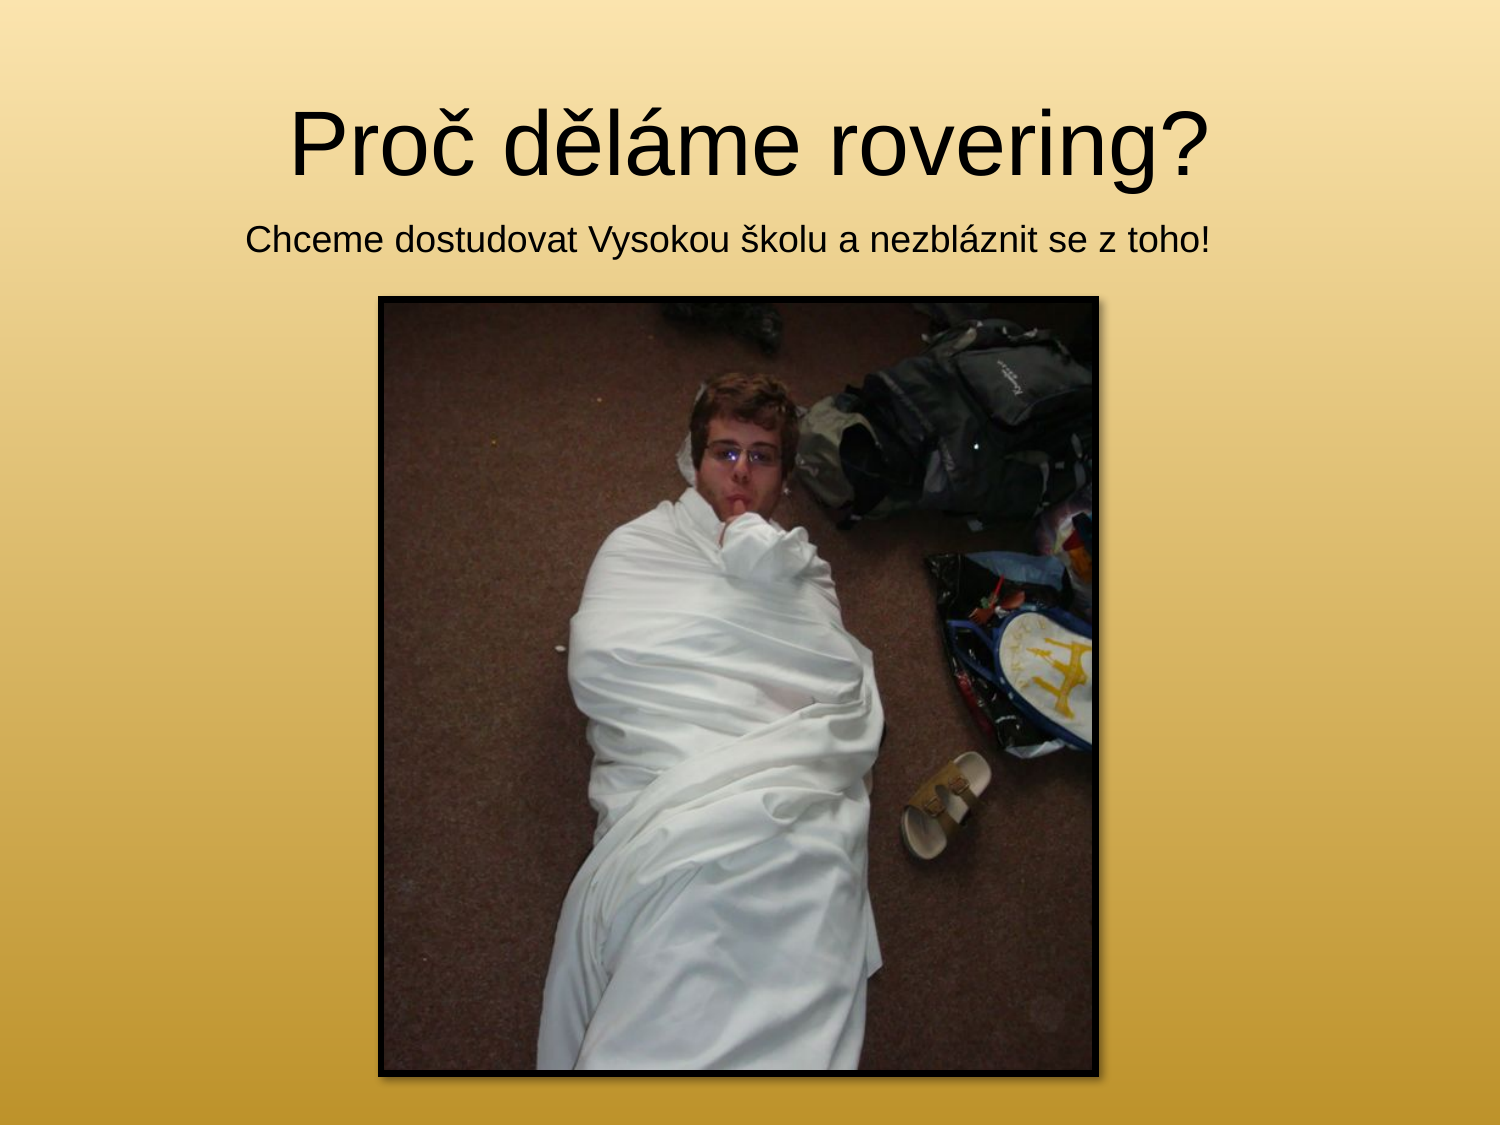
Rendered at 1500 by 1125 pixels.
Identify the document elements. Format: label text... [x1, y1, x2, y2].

title Proč děláme rovering? [74, 44, 1426, 233]
picture [383, 302, 1093, 1071]
text_box Chceme dostudovat Vysokou školu a nezbláznit se z toho! [230, 208, 1329, 268]
